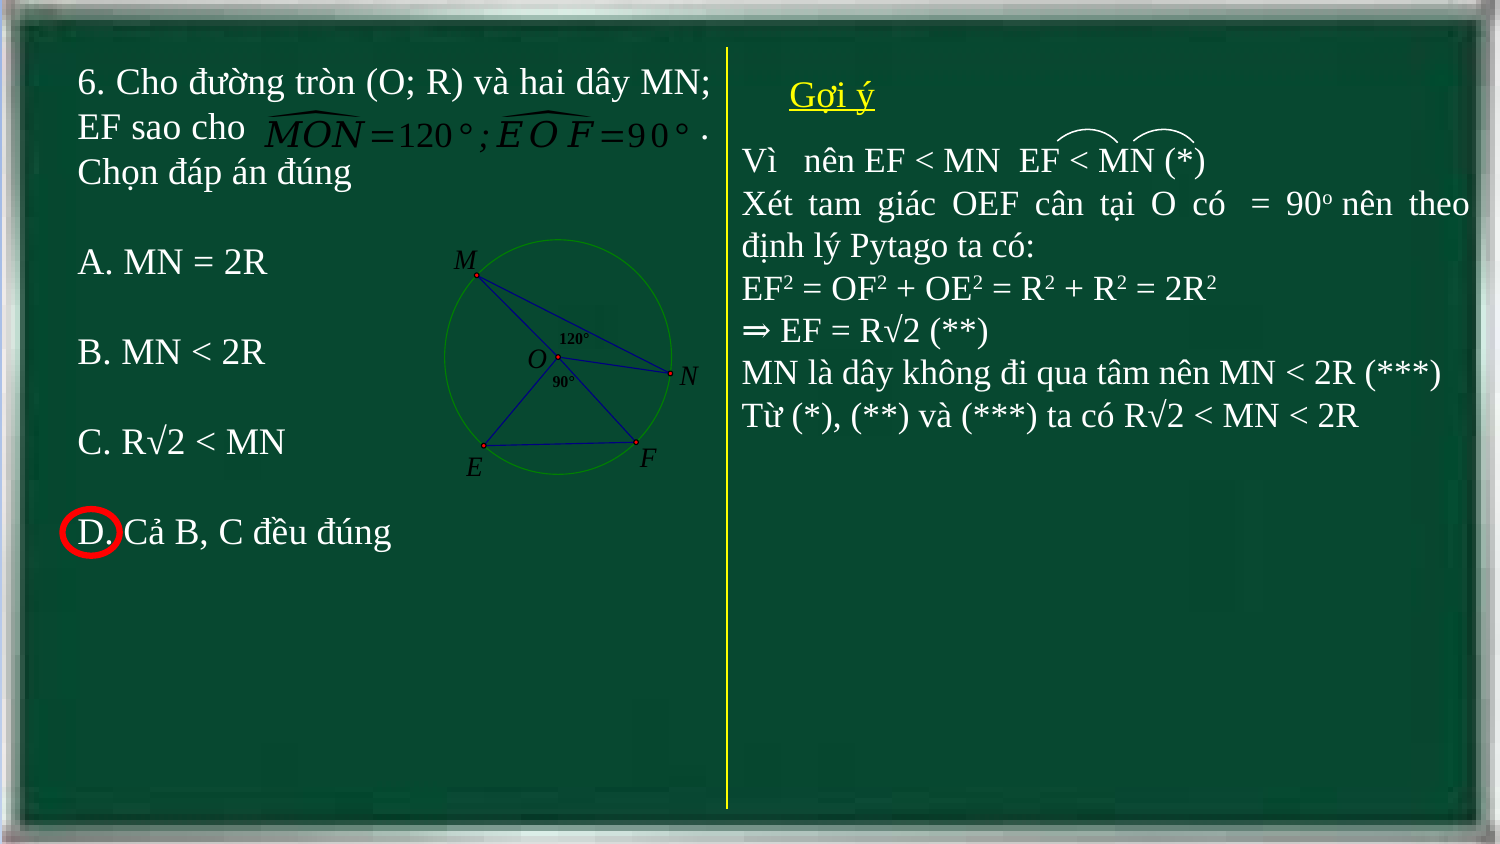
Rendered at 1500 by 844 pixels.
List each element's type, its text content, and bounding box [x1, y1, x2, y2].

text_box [62, 46, 726, 562]
picture [2, 0, 1500, 844]
text_box Gợi ý [774, 62, 890, 121]
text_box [726, 122, 1486, 449]
